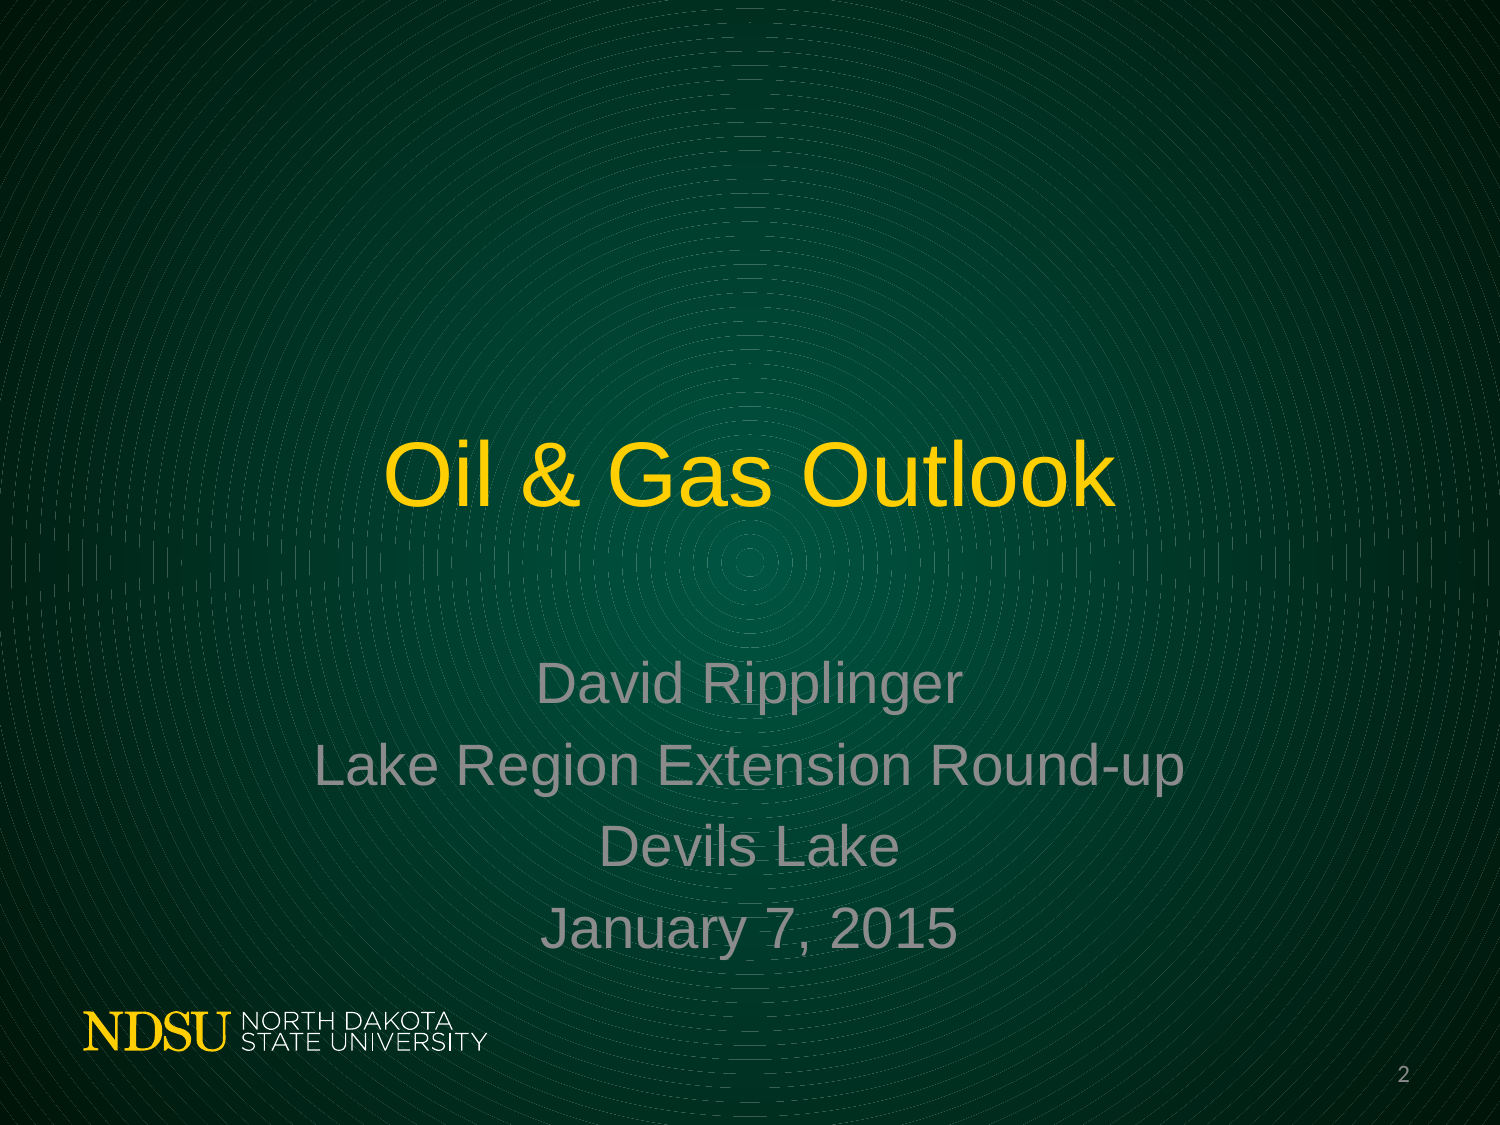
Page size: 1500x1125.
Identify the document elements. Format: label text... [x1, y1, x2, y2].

subtitle David Ripplinger Lake Region Extension Round-up Devils Lake January 7, 2015 [225, 637, 1275, 925]
slide_number 2 [1074, 1042, 1425, 1103]
title Oil & Gas Outlook [112, 349, 1388, 591]
